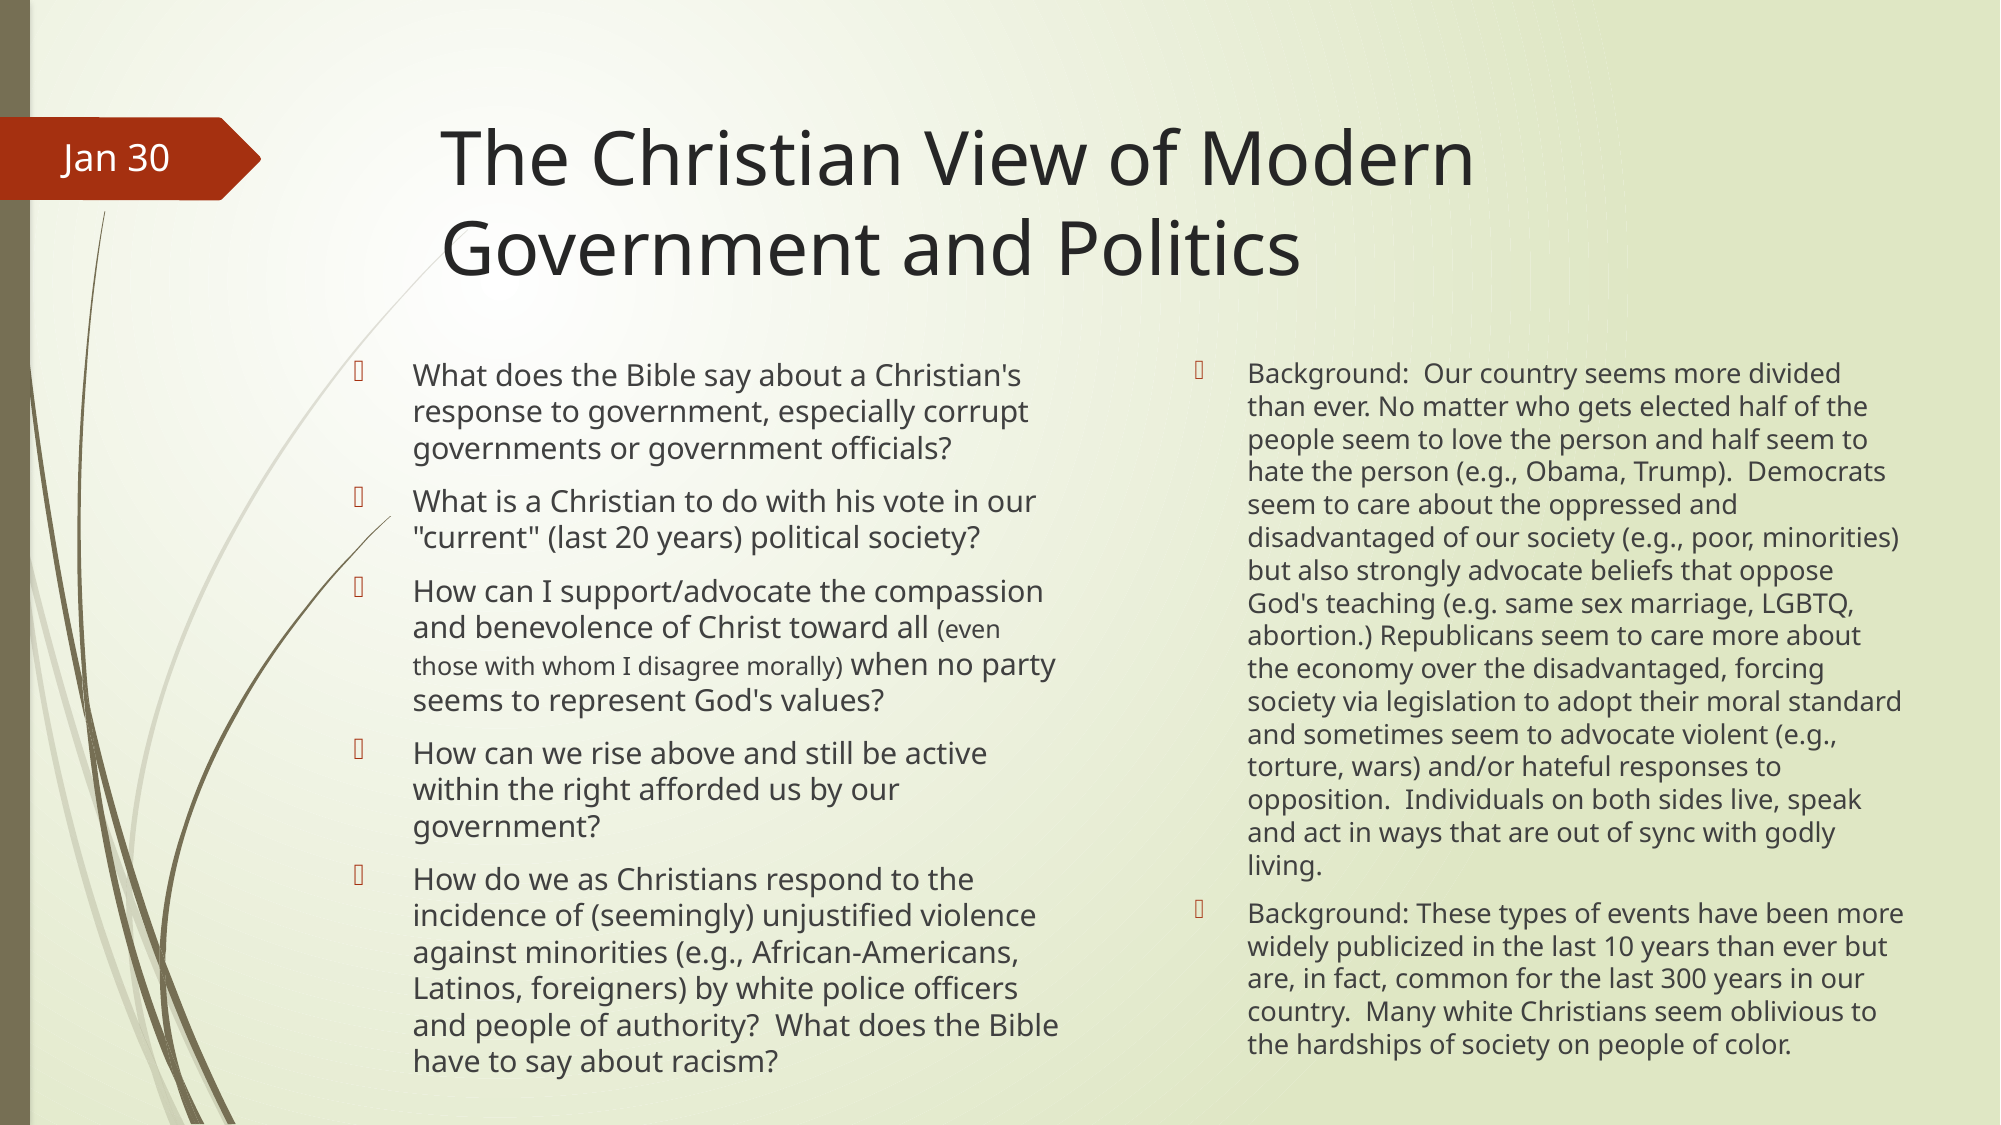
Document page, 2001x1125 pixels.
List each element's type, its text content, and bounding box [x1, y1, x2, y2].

list Background: Our country seems more divided than ever. No matter who gets elected half of the people seem to love the person and half seem to hate the person (e.g., Obama, Trump). Democrats seem to care about the oppressed and disadvantaged of our society (e.g., poor, minorities) but also strongly advocate beliefs that oppose God's teaching (e.g. same sex marriage, LGBTQ, abortion.) Republicans seem to care more about the economy over the disadvantaged, forcing society via legislation to adopt their moral standard and sometimes seem to advocate violent (e.g., torture, wars) and/or hateful responses to opposition. Individuals on both sides live, speak and act in ways that are out of sync with godly living. Background: These types of events have been more widely publicized in the last 10 years than ever but are, in fact, common for the last 300 years in our country. Many white Christians seem oblivious to the hardships of society on people of color. [1179, 348, 1922, 1102]
text_box Jan 30 [48, 126, 186, 187]
list What does the Bible say about a Christian's response to government, especially corrupt governments or government officials? What is a Christian to do with his vote in our "current" (last 20 years) political society? How can I support/advocate the compassion and benevolence of Christ toward all (even those with whom I disagree morally) when no party seems to represent God's values? How can we rise above and still be active within the right afforded us by our government? How do we as Christians respond to the incidence of (seemingly) unjustified violence against minorities (e.g., African-Americans, Latinos, foreigners) by white police officers and people of authority? What does the Bible have to say about racism? [338, 348, 1081, 1102]
title The Christian View of Modern Government and Politics [425, 102, 1888, 313]
